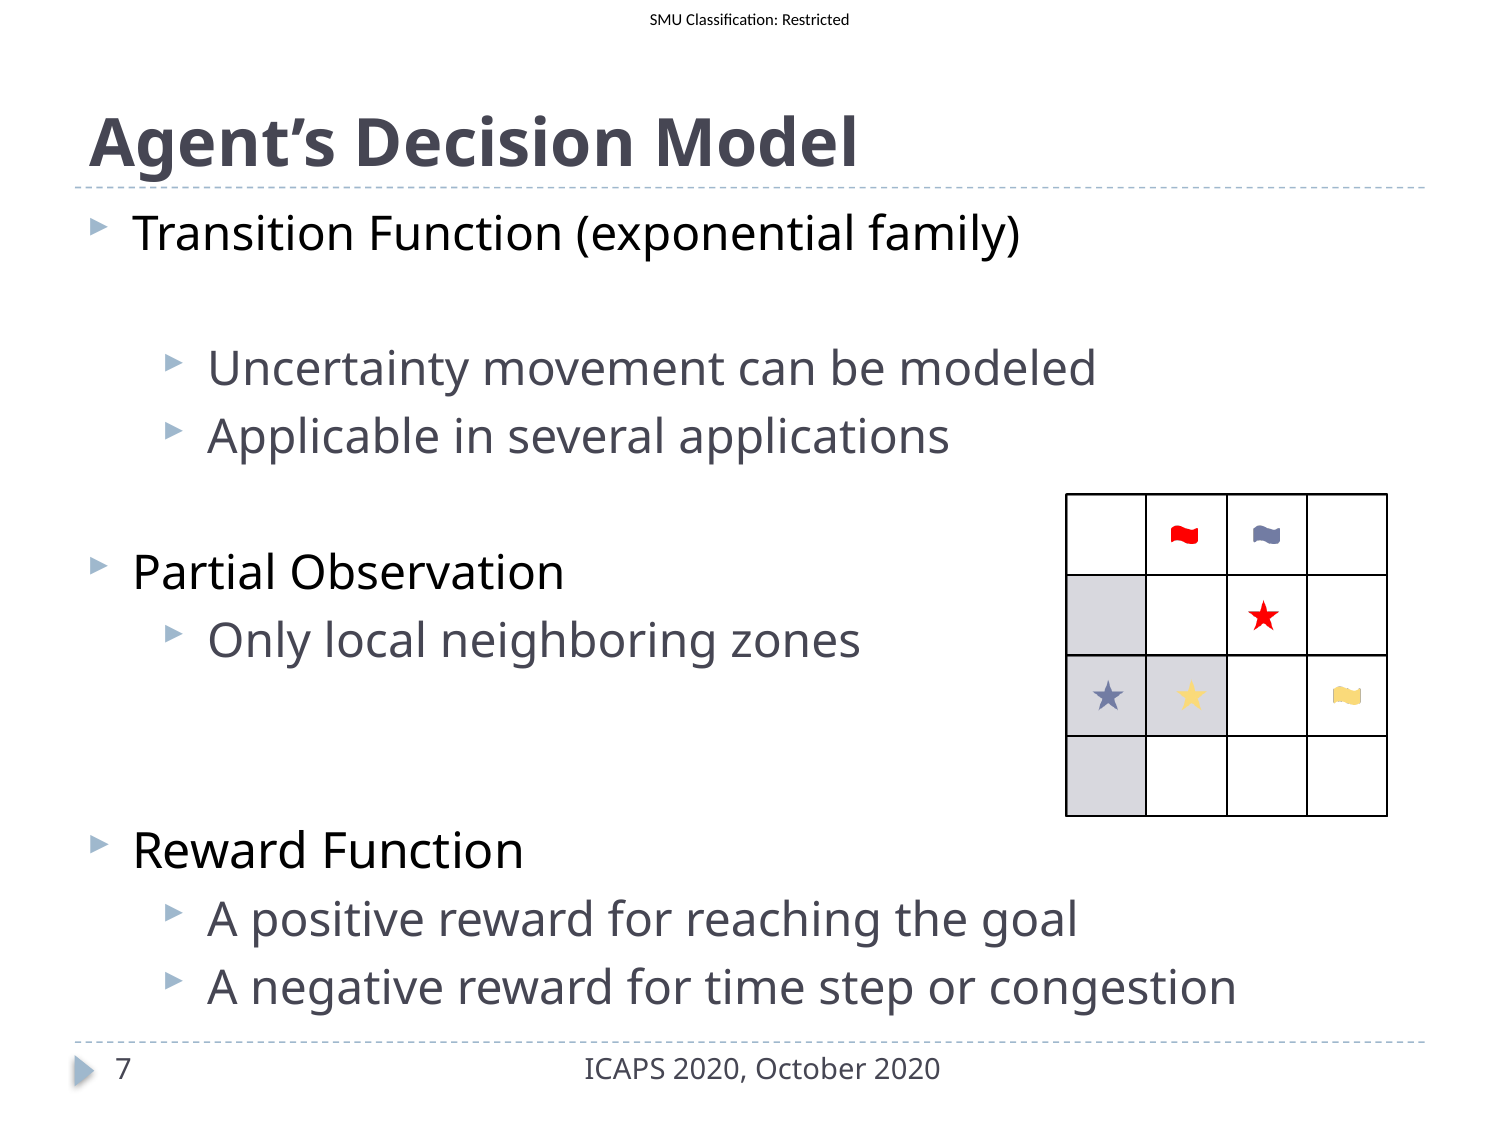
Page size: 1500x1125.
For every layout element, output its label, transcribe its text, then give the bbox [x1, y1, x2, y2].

list [39, 200, 1463, 1010]
footer ICAPS 2020, October 2020 [475, 1042, 1051, 1103]
picture [1064, 493, 1388, 817]
slide_number 6 [100, 1042, 426, 1103]
title Agent’s Decision Model [75, 24, 1425, 188]
